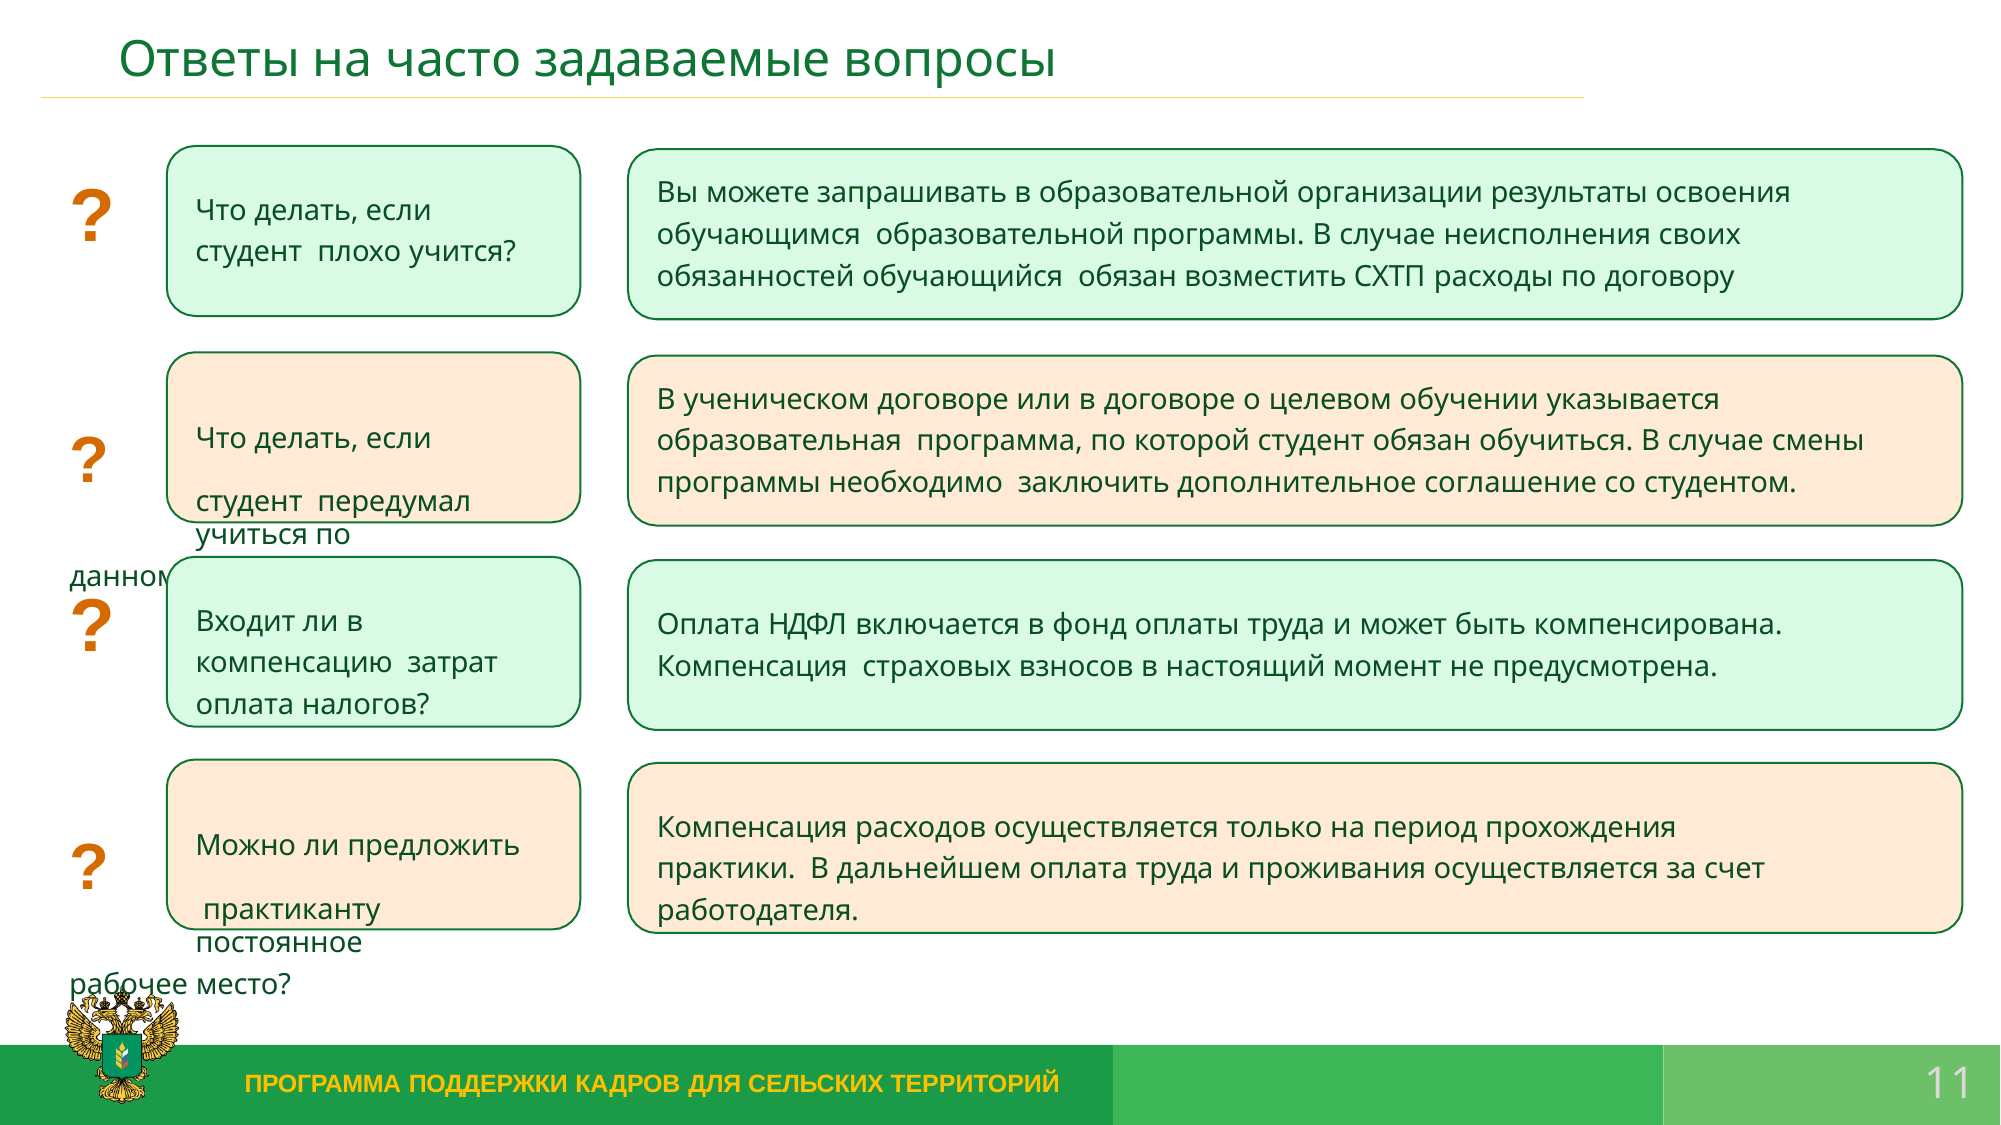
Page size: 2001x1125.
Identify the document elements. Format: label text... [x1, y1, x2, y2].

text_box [626, 147, 1964, 321]
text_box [165, 144, 582, 318]
text_box ? Что делать, если студент передумал учиться по данному направлению? [63, 328, 545, 593]
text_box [165, 758, 582, 931]
picture [32, 939, 209, 1125]
text_box ? [67, 163, 118, 257]
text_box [626, 354, 1964, 527]
footer ПРОГРАММА ПОДДЕРЖКИ КАДРОВ ДЛЯ СЕЛЬСКИХ ТЕРРИТОРИЙ [242, 1068, 1070, 1125]
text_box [165, 350, 582, 524]
title Ответы на часто задаваемые вопросы [115, 24, 1212, 215]
slide_number 11 [1918, 1047, 1991, 1125]
text_box ? Можно ли предложить практиканту постоянное рабочее место? [63, 736, 532, 1001]
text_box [626, 558, 1964, 732]
text_box ? [67, 574, 118, 667]
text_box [165, 555, 582, 729]
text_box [626, 761, 1964, 935]
